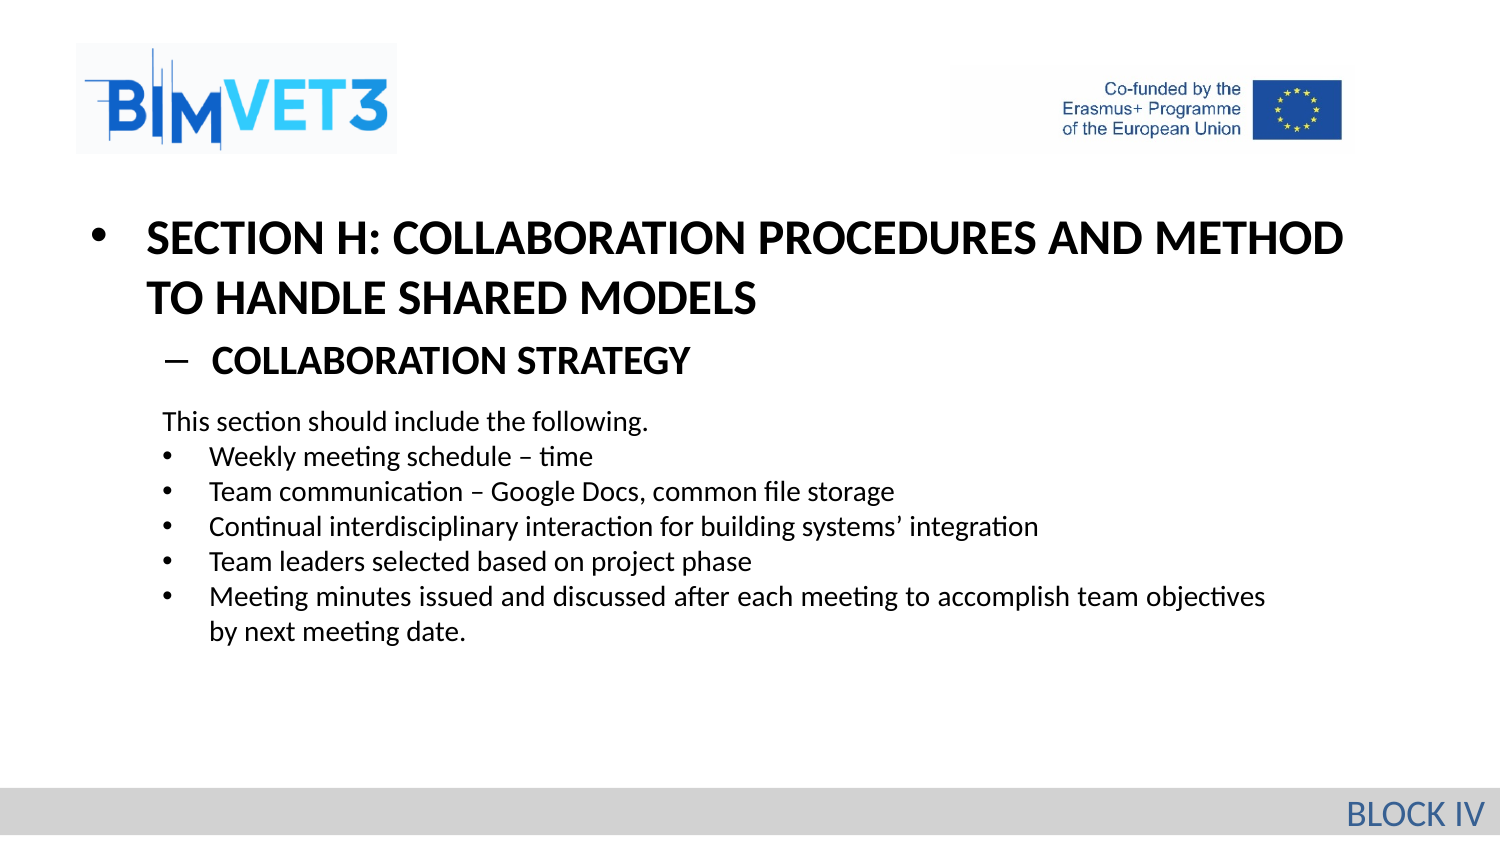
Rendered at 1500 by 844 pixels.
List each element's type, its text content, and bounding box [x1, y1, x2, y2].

list SECTION H: COLLABORATION PROCEDURES AND METHOD TO HANDLE SHARED MODELS COLLABORATION STRATEGY [75, 196, 1425, 754]
text_box This section should include the following. Weekly meeting schedule – time Team communication – Google Docs, common file storage Continual interdisciplinary interaction for building systems’ integration Team leaders selected based on project phase Meeting minutes issued and discussed after each meeting to accomplish team objectives by next meeting date. [147, 395, 1282, 690]
picture [76, 43, 398, 155]
picture [950, 64, 1355, 155]
text_box BLOCK IV [0, 787, 1500, 836]
